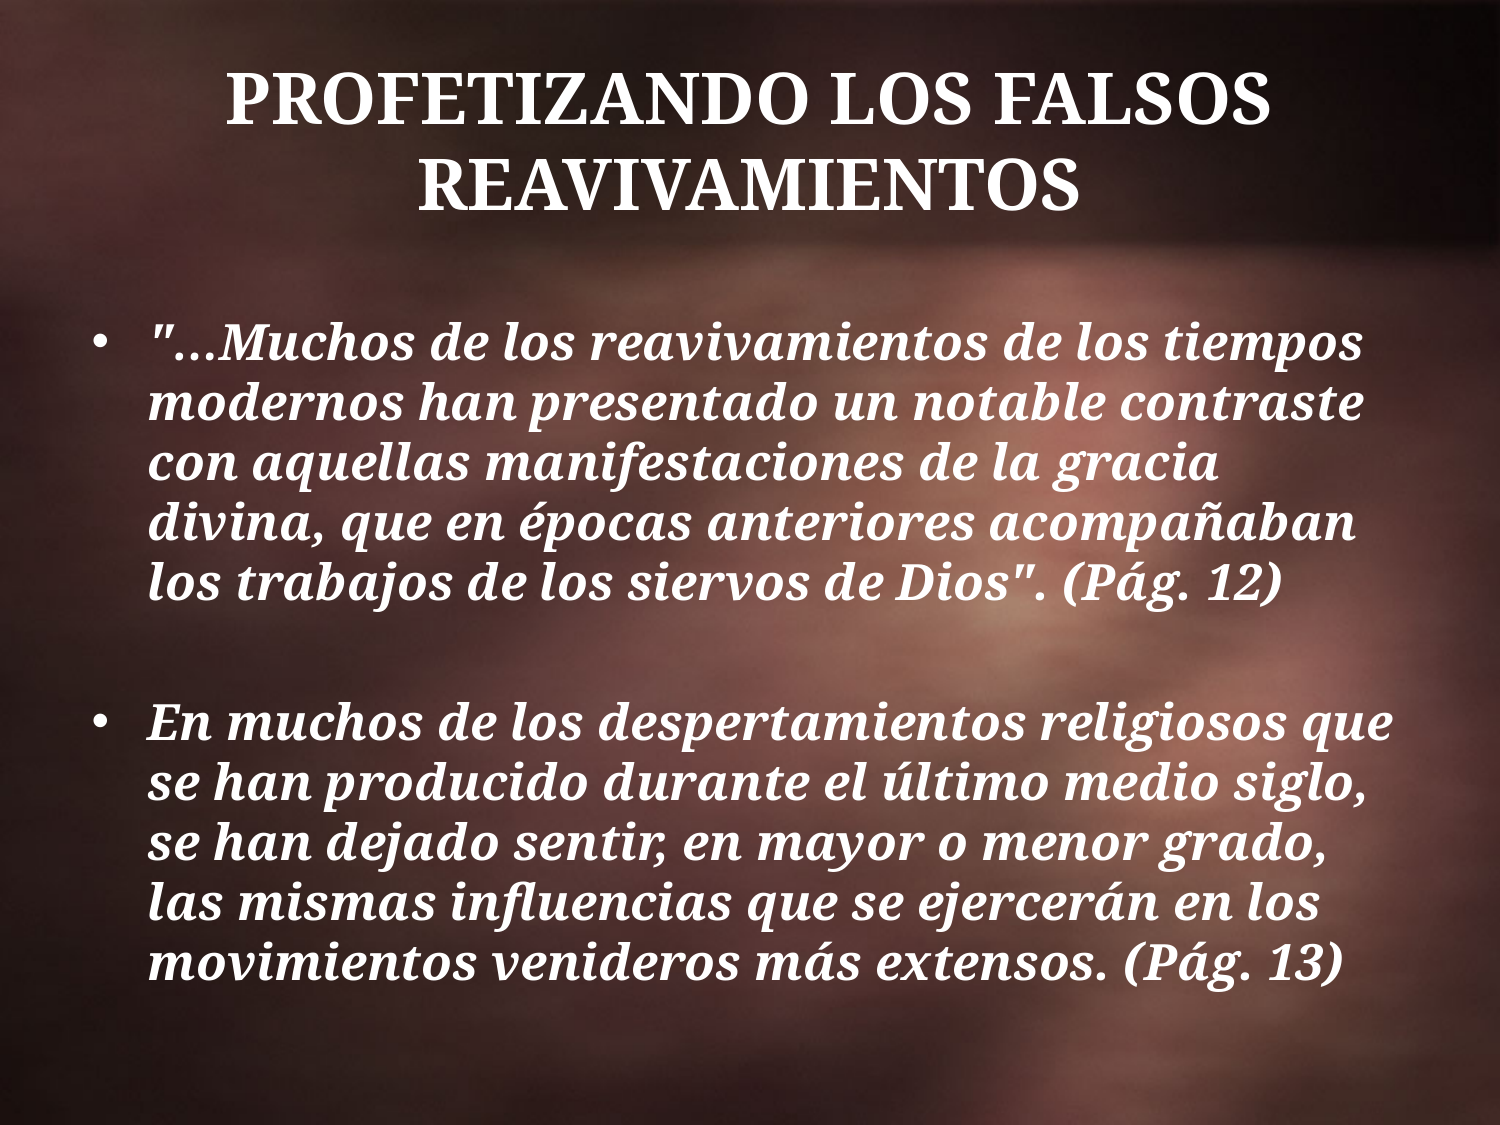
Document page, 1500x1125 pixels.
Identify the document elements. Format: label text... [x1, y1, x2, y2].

list "…Muchos de los reavivamientos de los tiempos modernos han presentado un notable contraste con aquellas manifestaciones de la gracia divina, que en épocas anteriores acompañaban los trabajos de los siervos de Dios". (Pág. 12) En muchos de los despertamientos religiosos que se han producido durante el último medio siglo, se han dejado sentir, en mayor o menor grado, las mismas influencias que se ejercerán en los movimientos venideros más extensos. (Pág. 13) [76, 302, 1427, 1046]
picture [0, 0, 1500, 1125]
title PROFETIZANDO LOS FALSOS REAVIVAMIENTOS [75, 45, 1425, 233]
